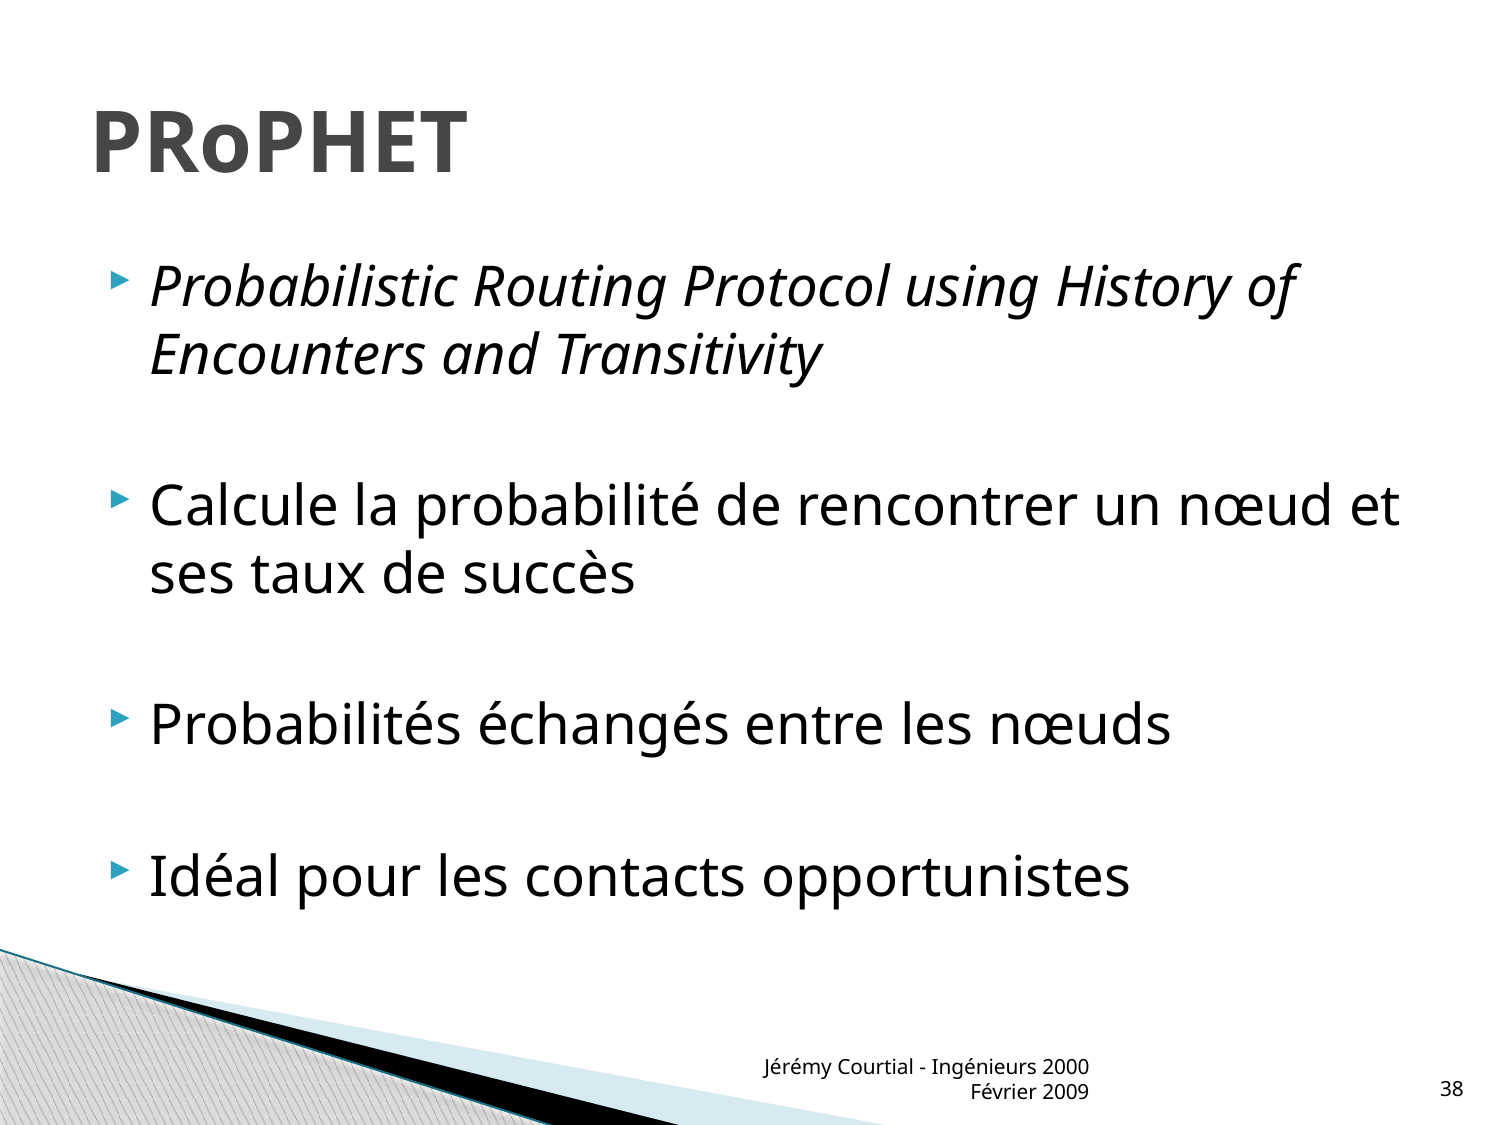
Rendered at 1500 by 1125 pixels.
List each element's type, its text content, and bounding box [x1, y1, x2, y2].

slide_number 38 [1418, 1051, 1479, 1112]
footer Jérémy Courtial - Ingénieurs 2000 Février 2009 [718, 1051, 1105, 1112]
title PRoPHET [75, 45, 1425, 233]
list Probabilistic Routing Protocol using History of Encounters and Transitivity Calcule la probabilité de rencontrer un nœud et ses taux de succès Probabilités échangés entre les nœuds Idéal pour les contacts opportunistes [75, 243, 1425, 986]
